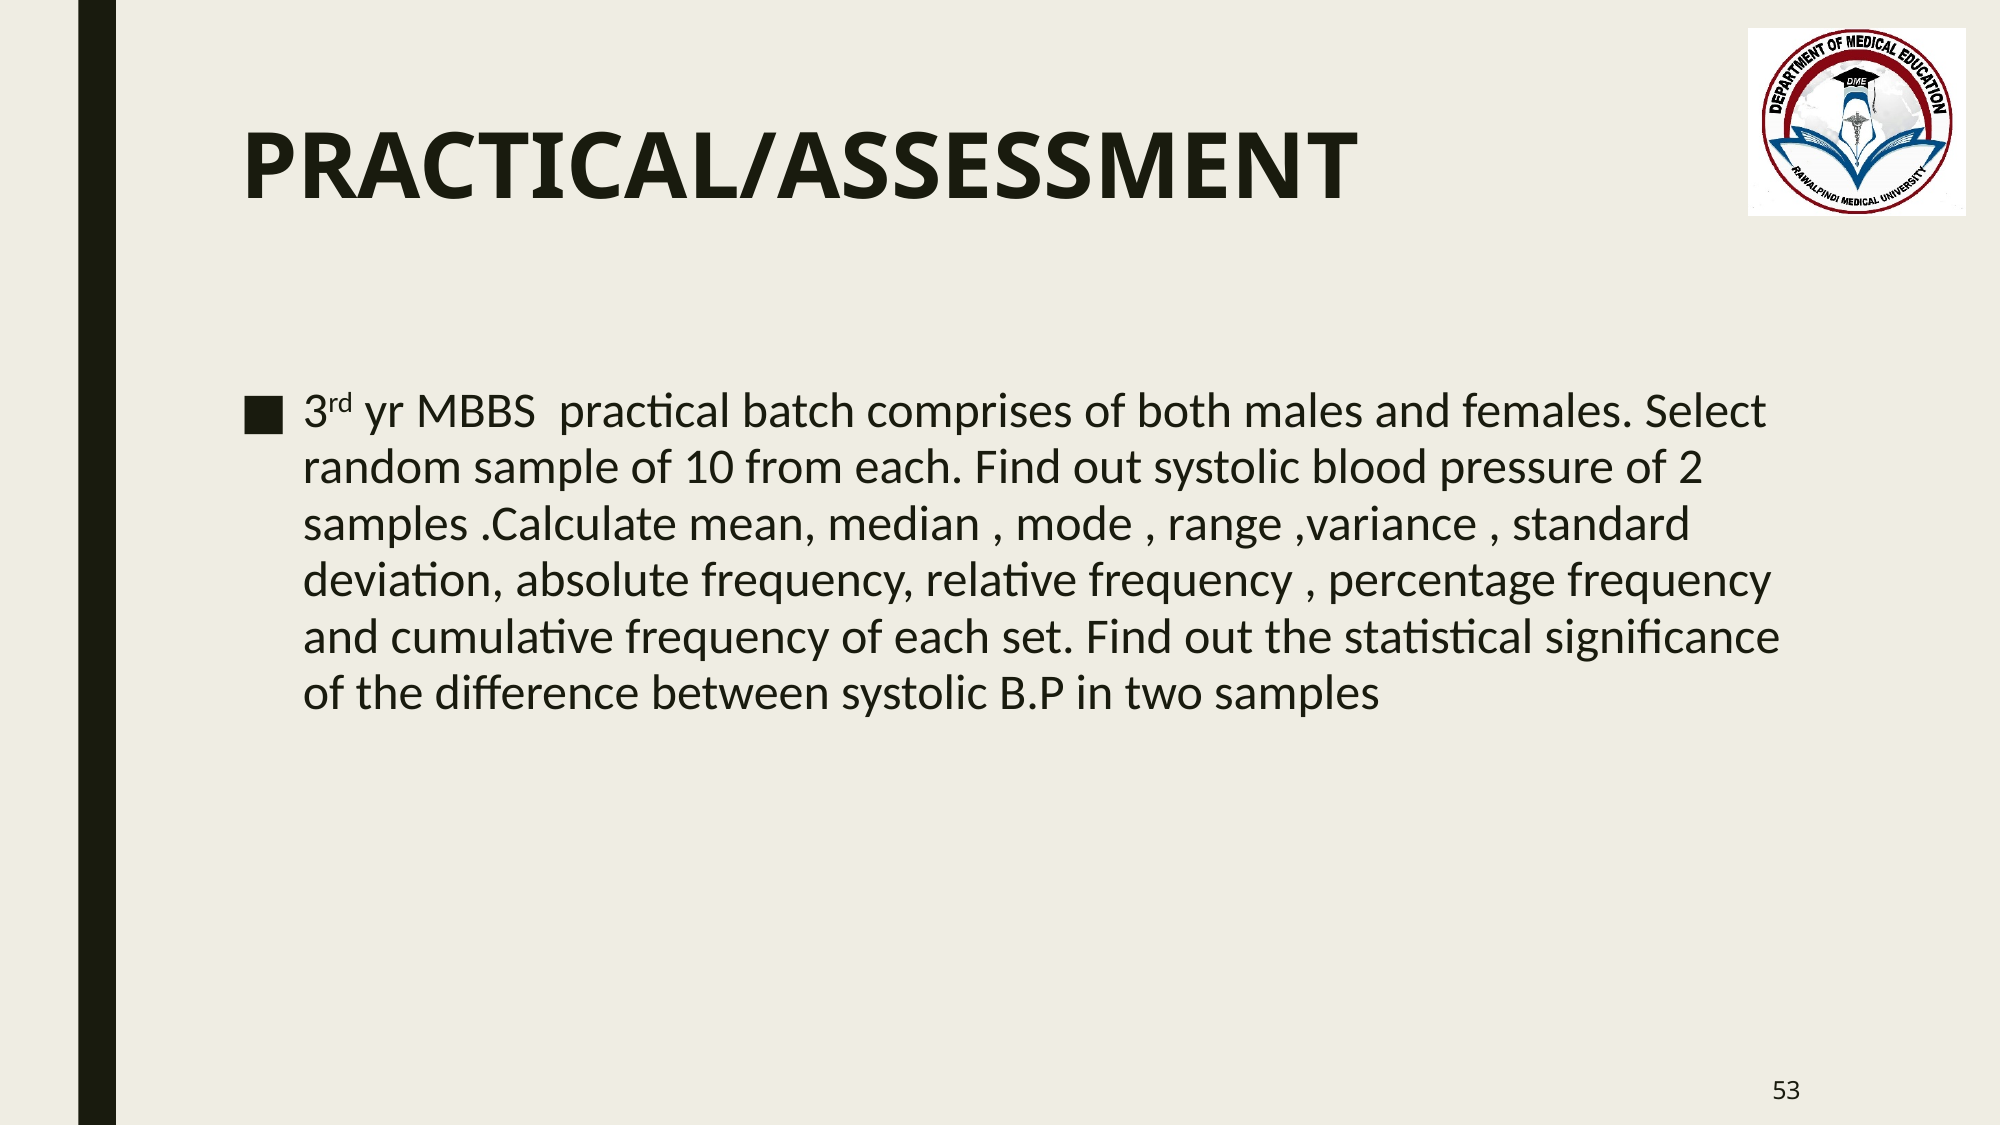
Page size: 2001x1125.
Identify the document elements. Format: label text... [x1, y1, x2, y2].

list 3rd yr MBBS practical batch comprises of both males and females. Select random sample of 10 from each. Find out systolic blood pressure of 2 samples .Calculate mean, median , mode , range ,variance , standard deviation, absolute frequency, relative frequency , percentage frequency and cumulative frequency of each set. Find out the statistical significance of the difference between systolic B.P in two samples [225, 375, 1800, 963]
title PRACTICAL/ASSESSMENT [225, 112, 1800, 357]
picture [1748, 28, 1966, 216]
slide_number 53 [1553, 1058, 1816, 1125]
